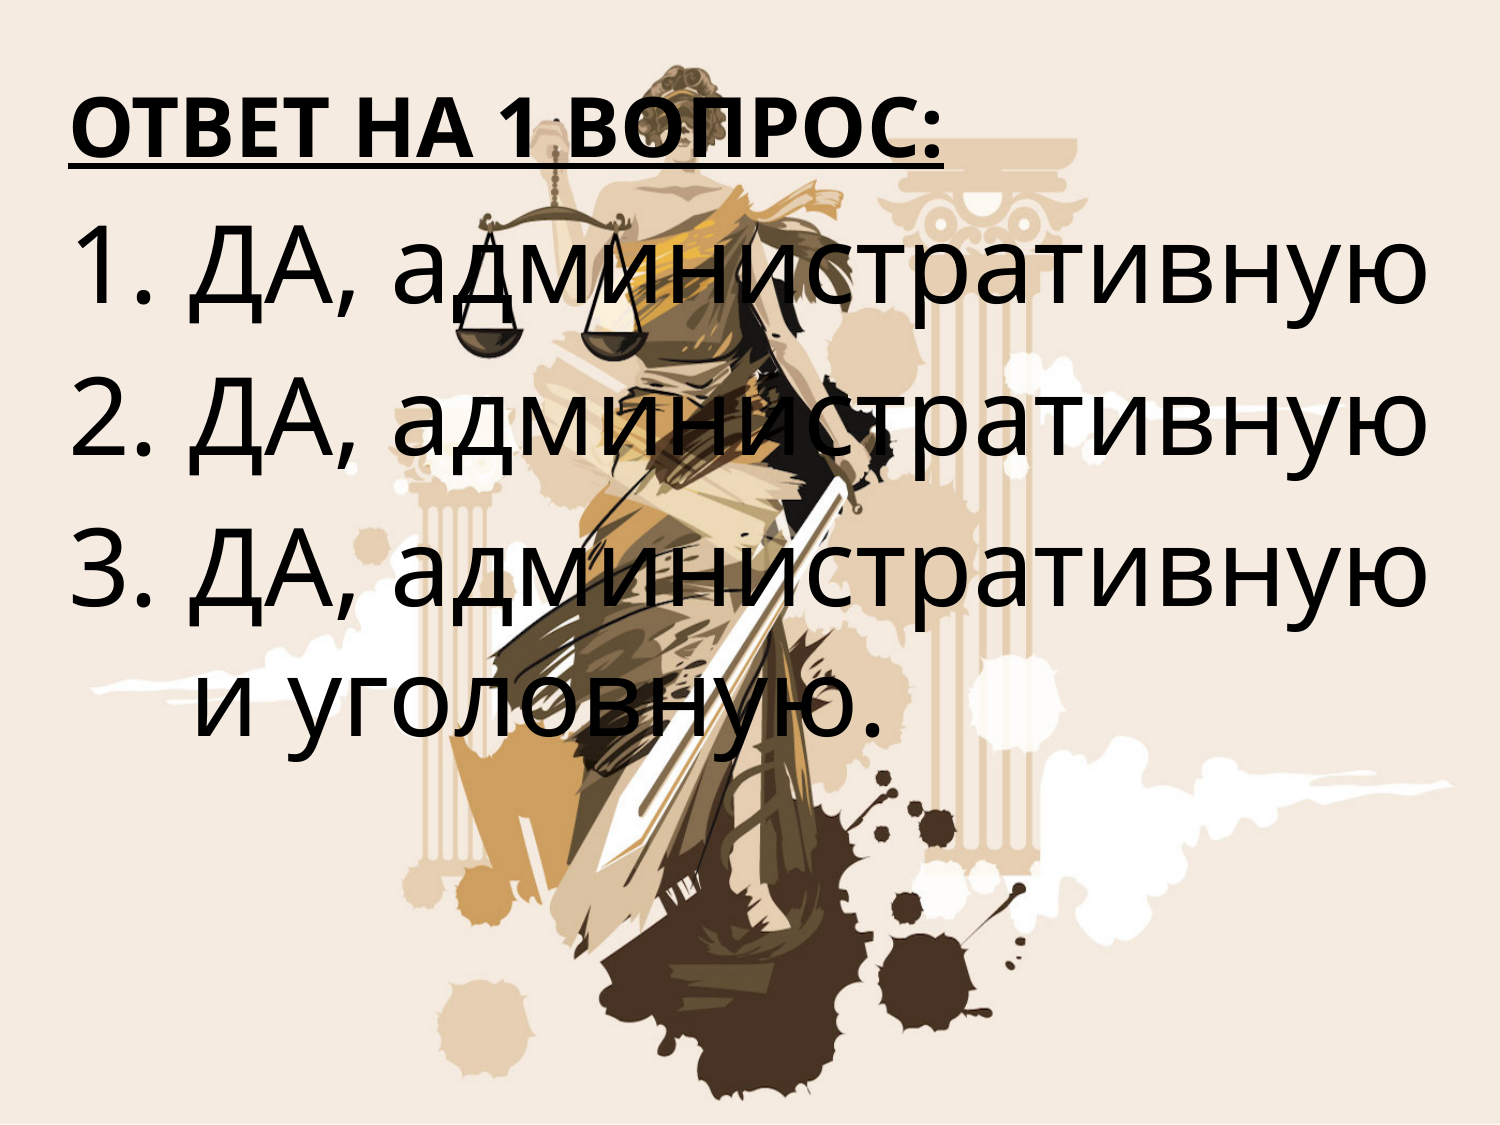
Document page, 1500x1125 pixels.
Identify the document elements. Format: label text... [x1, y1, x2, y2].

picture [0, 0, 1500, 1125]
text_box ОТВЕТ НА 1 ВОПРОС: ДА, административную ДА, административную ДА, административную и уголовную. [53, 66, 1459, 811]
